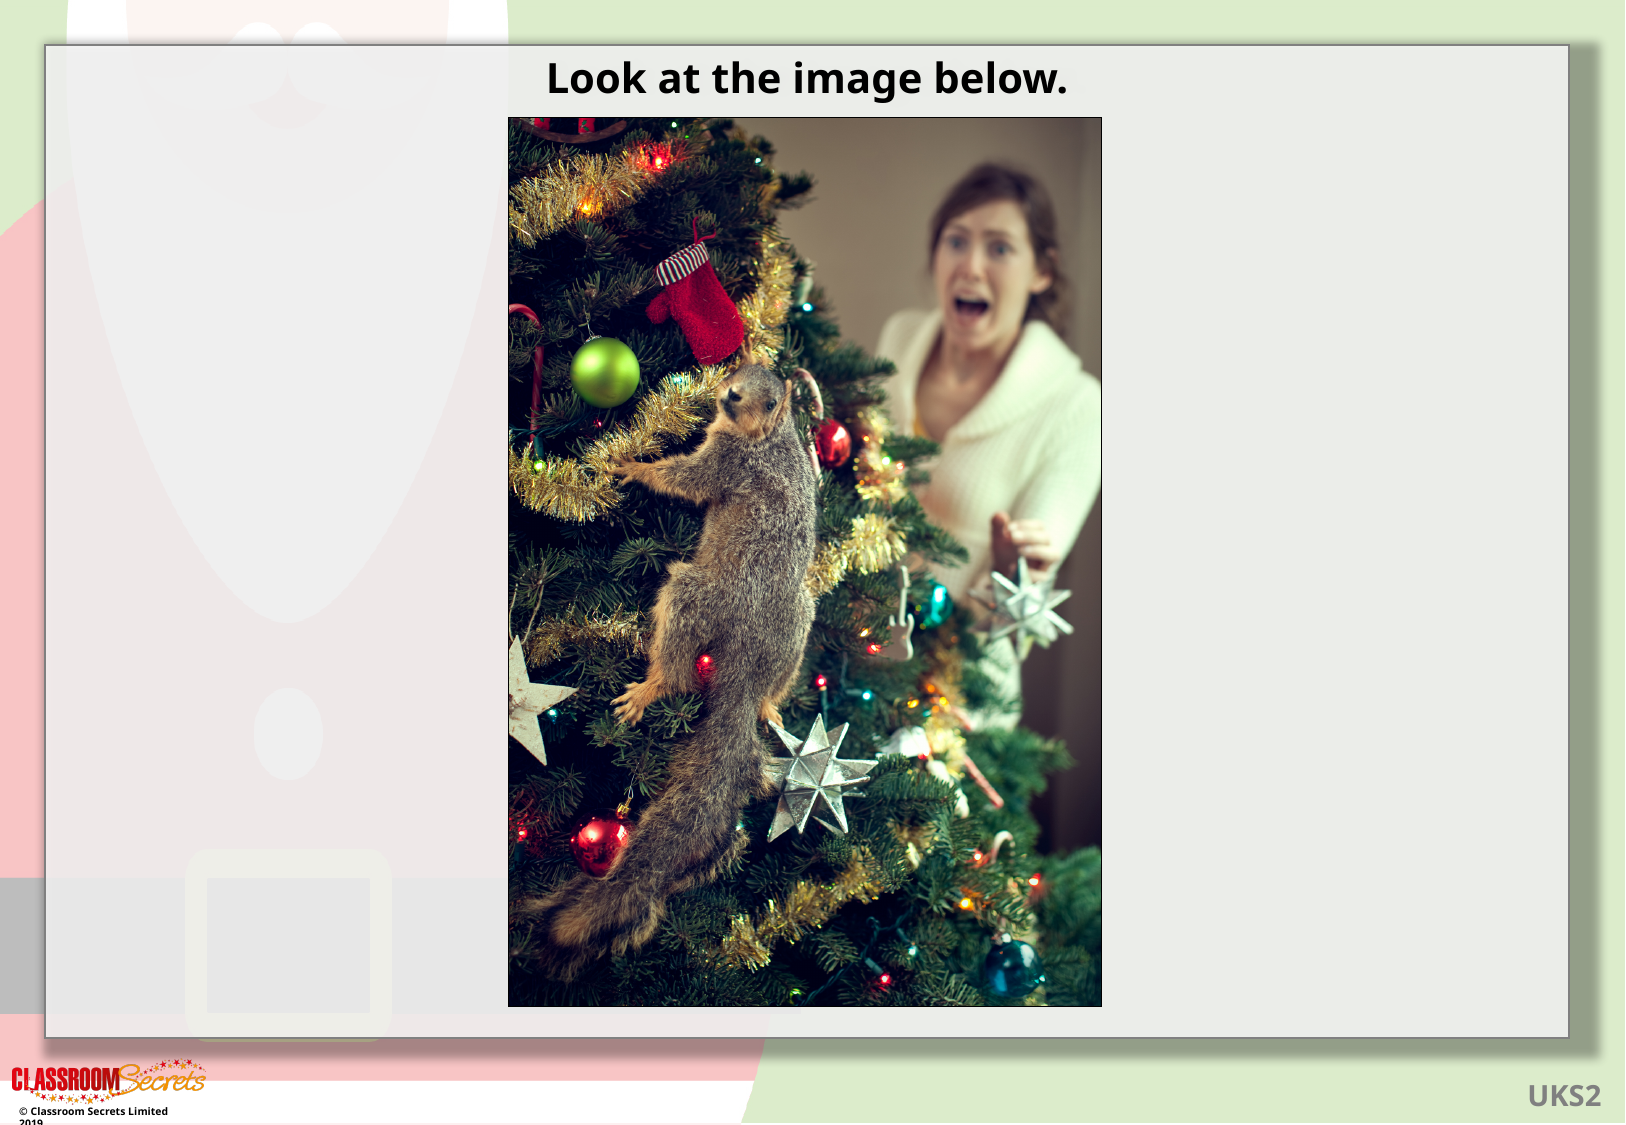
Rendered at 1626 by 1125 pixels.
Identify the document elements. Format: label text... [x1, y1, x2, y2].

text_box Look at the image below. [44, 44, 1570, 1039]
picture [508, 117, 1102, 1007]
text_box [4, 1058, 207, 1125]
text_box UKS2 [1397, 1070, 1625, 1120]
